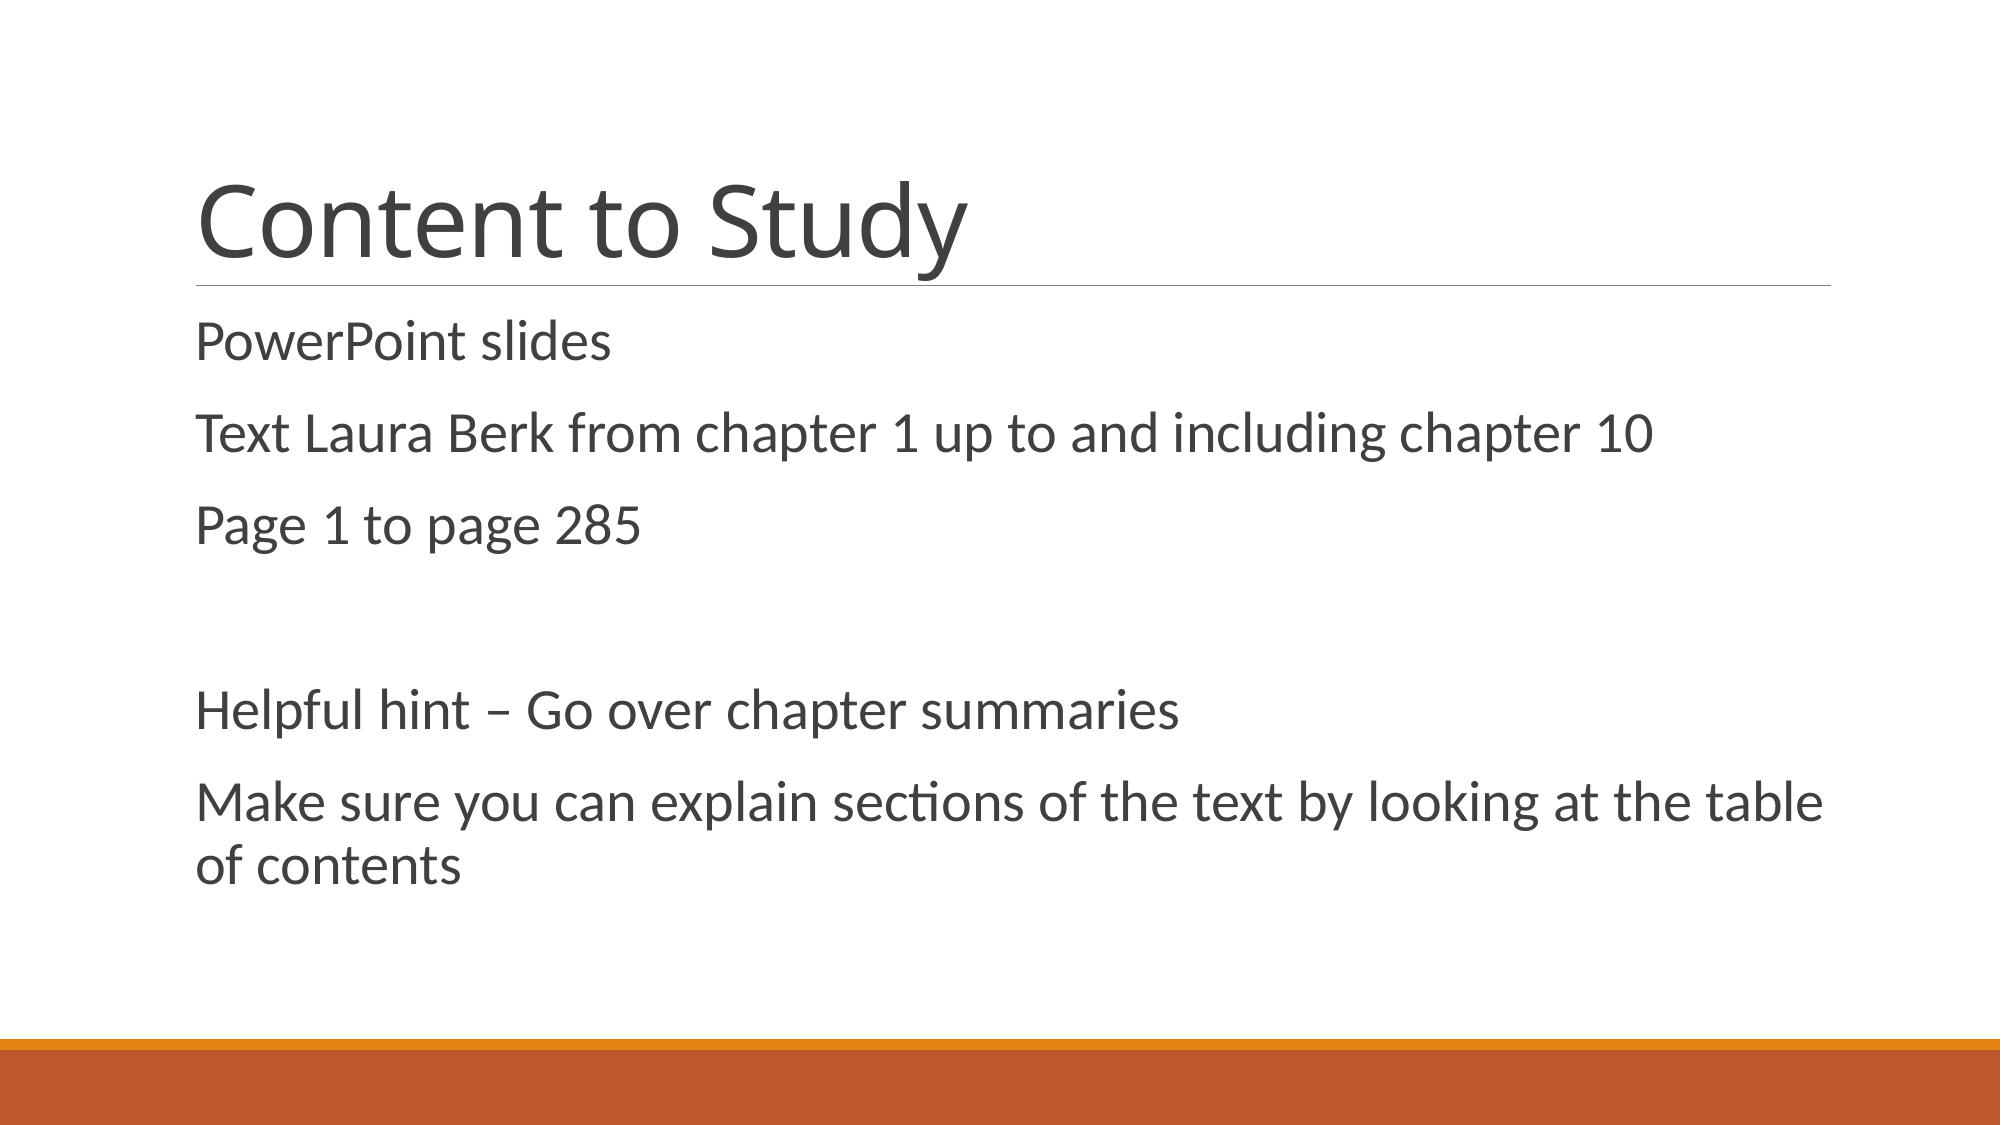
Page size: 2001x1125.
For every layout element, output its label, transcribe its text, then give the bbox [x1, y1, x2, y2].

list PowerPoint slides Text Laura Berk from chapter 1 up to and including chapter 10 Page 1 to page 285 Helpful hint – Go over chapter summaries Make sure you can explain sections of the text by looking at the table of contents [180, 302, 1830, 963]
title Content to Study [180, 47, 1830, 285]
